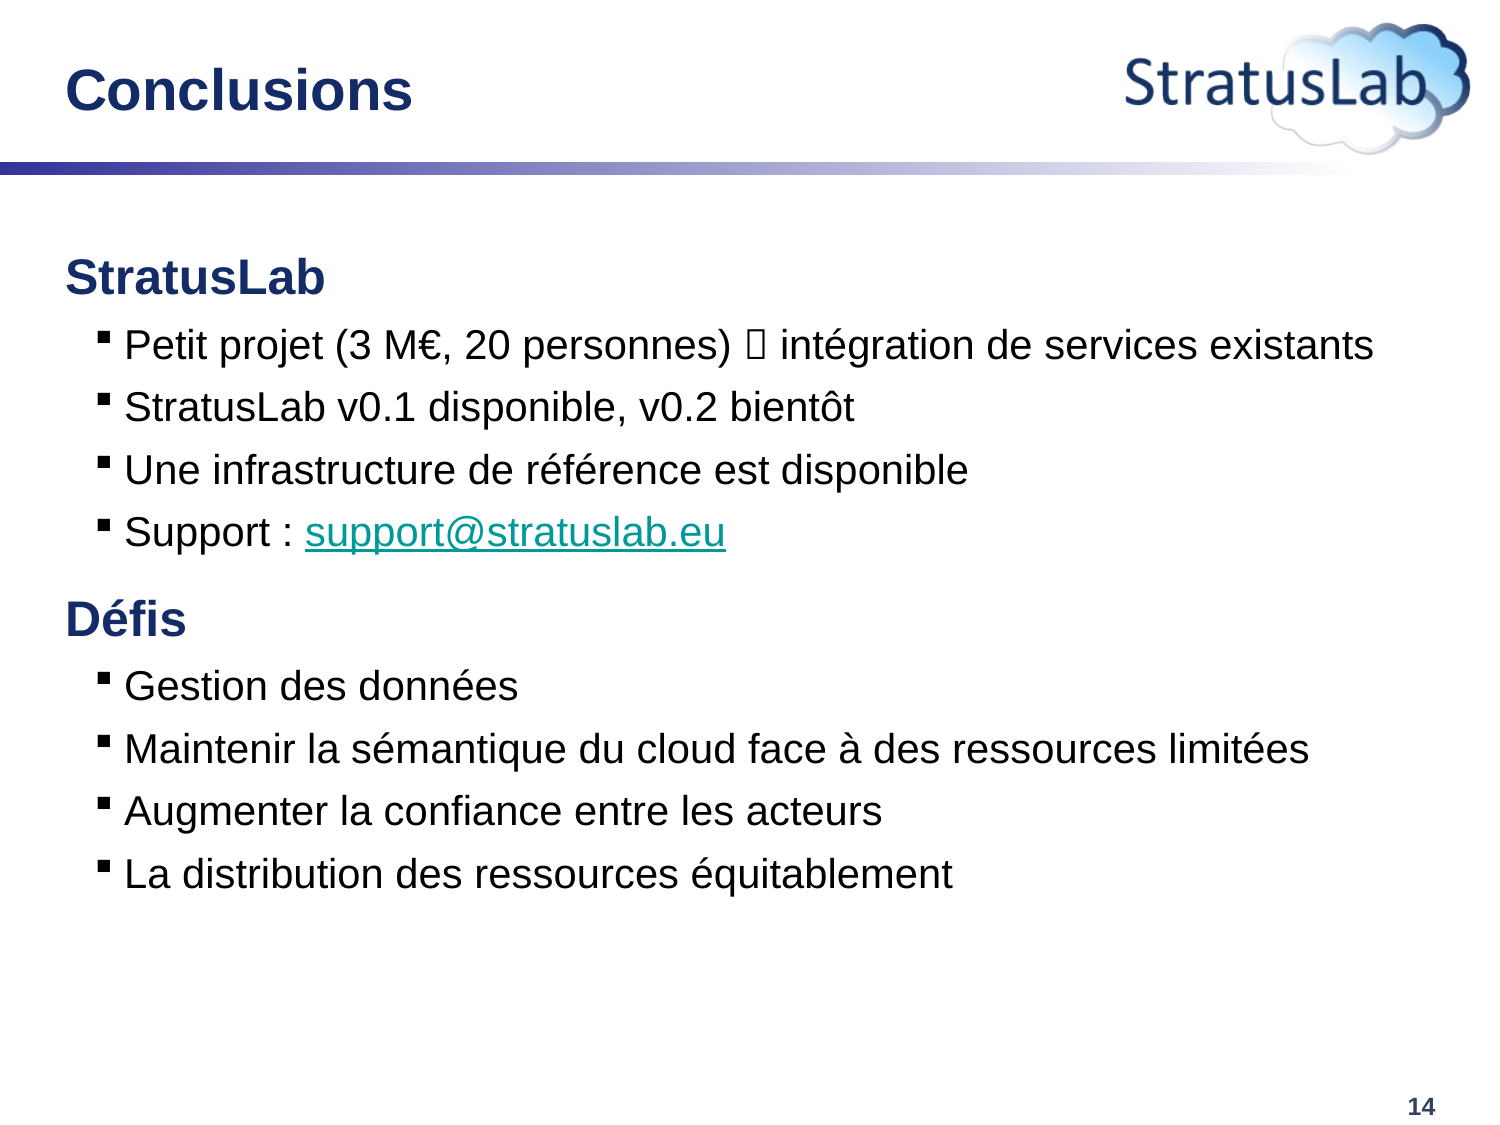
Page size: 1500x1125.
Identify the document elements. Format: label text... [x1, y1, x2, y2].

list StratusLab Petit projet (3 M€, 20 personnes)  intégration de services existants StratusLab v0.1 disponible, v0.2 bientôt Une infrastructure de référence est disponible Support : support@stratuslab.eu Défis Gestion des données Maintenir la sémantique du cloud face à des ressources limitées Augmenter la confiance entre les acteurs La distribution des ressources équitablement [49, 237, 1451, 1076]
picture [1113, 19, 1478, 162]
title Conclusions [49, 12, 1113, 163]
